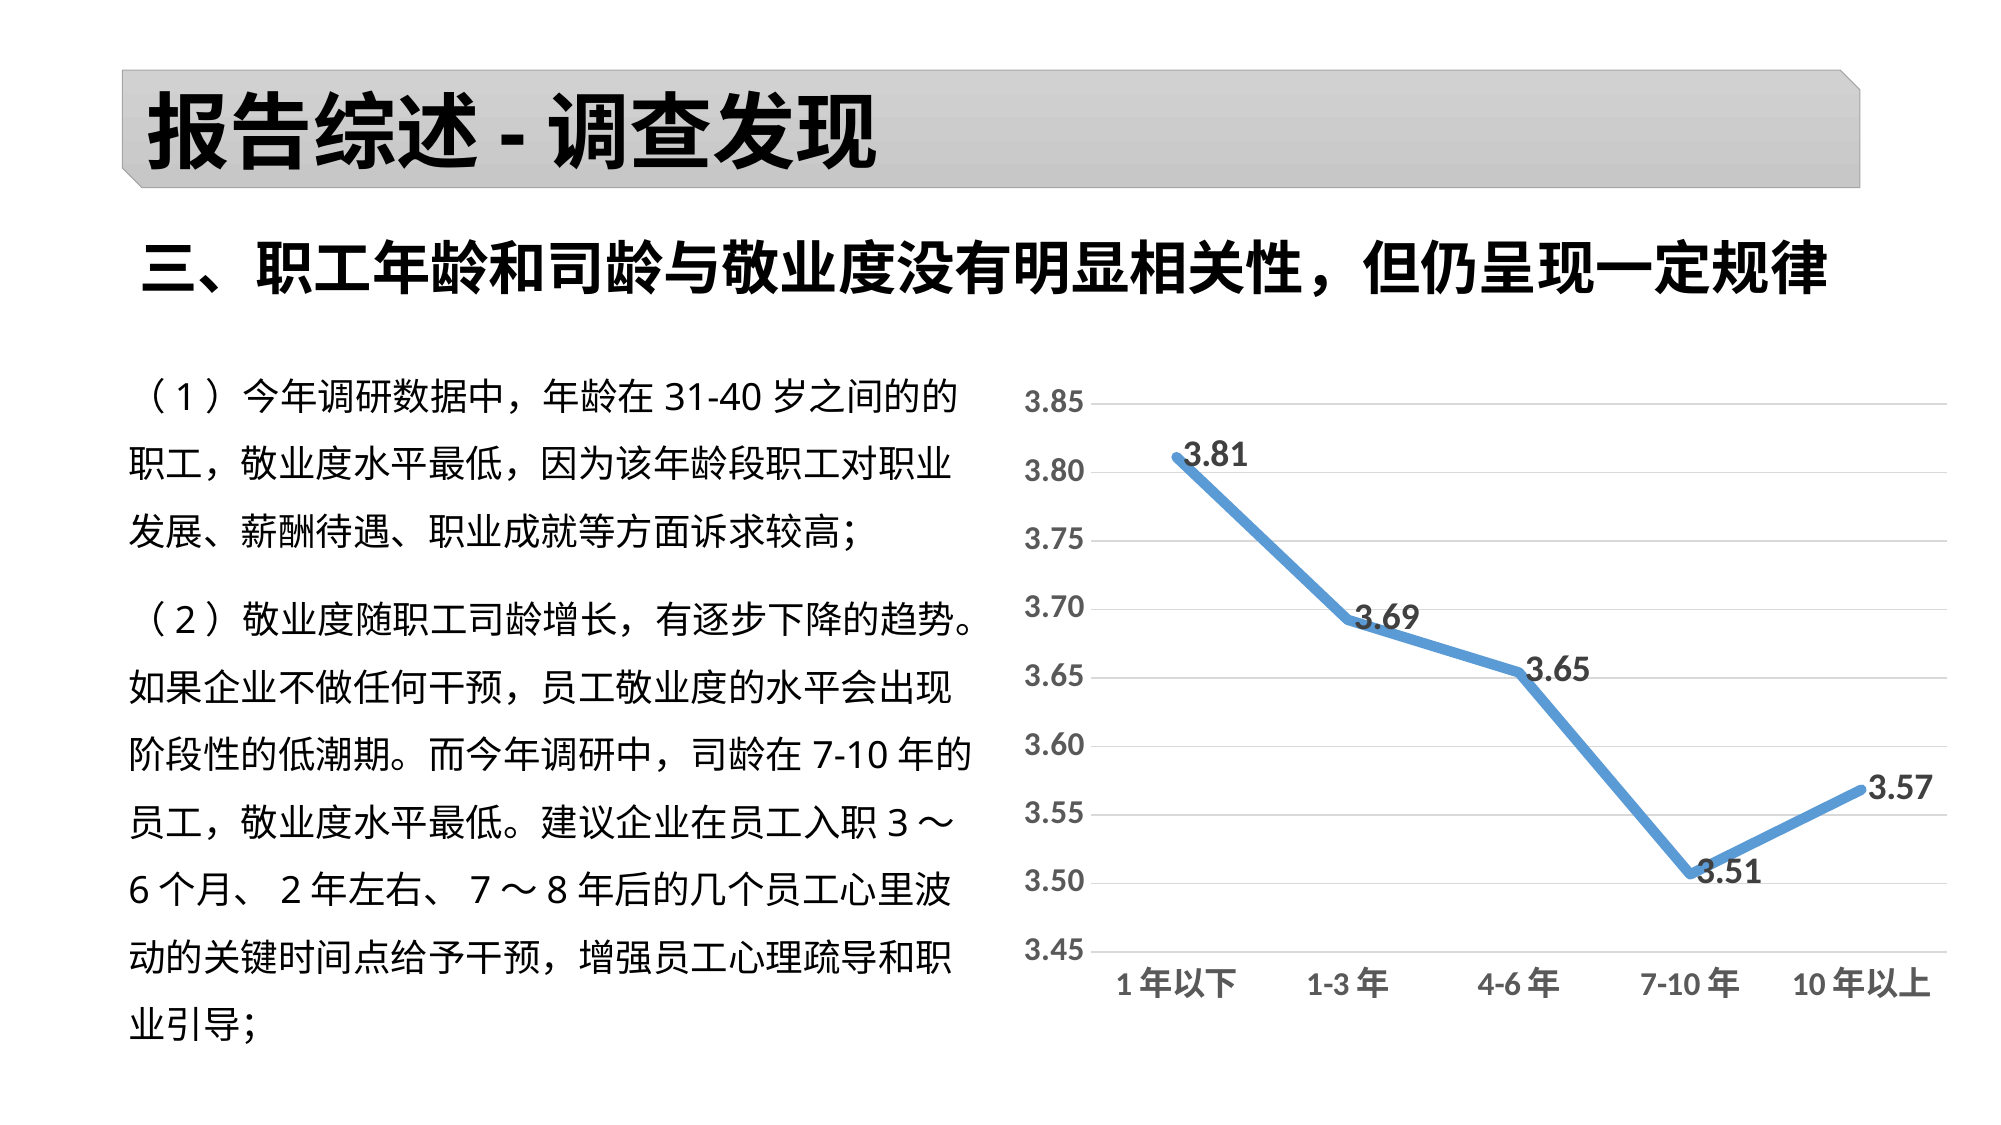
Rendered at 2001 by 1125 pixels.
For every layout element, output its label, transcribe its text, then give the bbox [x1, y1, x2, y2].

text_box 报告综述-调查发现 [121, 69, 1861, 189]
chart [1004, 374, 1967, 1018]
list 三、职工年龄和司龄与敬业度没有明显相关性，但仍呈现一定规律 [124, 223, 1869, 334]
text_box （1）今年调研数据中，年龄在31-40岁之间的的职工，敬业度水平最低，因为该年龄段职工对职业发展、薪酬待遇、职业成就等方面诉求较高； （2）敬业度随职工司龄增长，有逐步下降的趋势。如果企业不做任何干预，员工敬业度的水平会出现阶段性的低潮期。而今年调研中，司龄在7-10年的员工，敬业度水平最低。建议企业在员工入职3～6个月、2年左右、7～8年后的几个员工心里波动的关键时间点给予干预，增强员工心理疏导和职业引导； [113, 342, 991, 1054]
